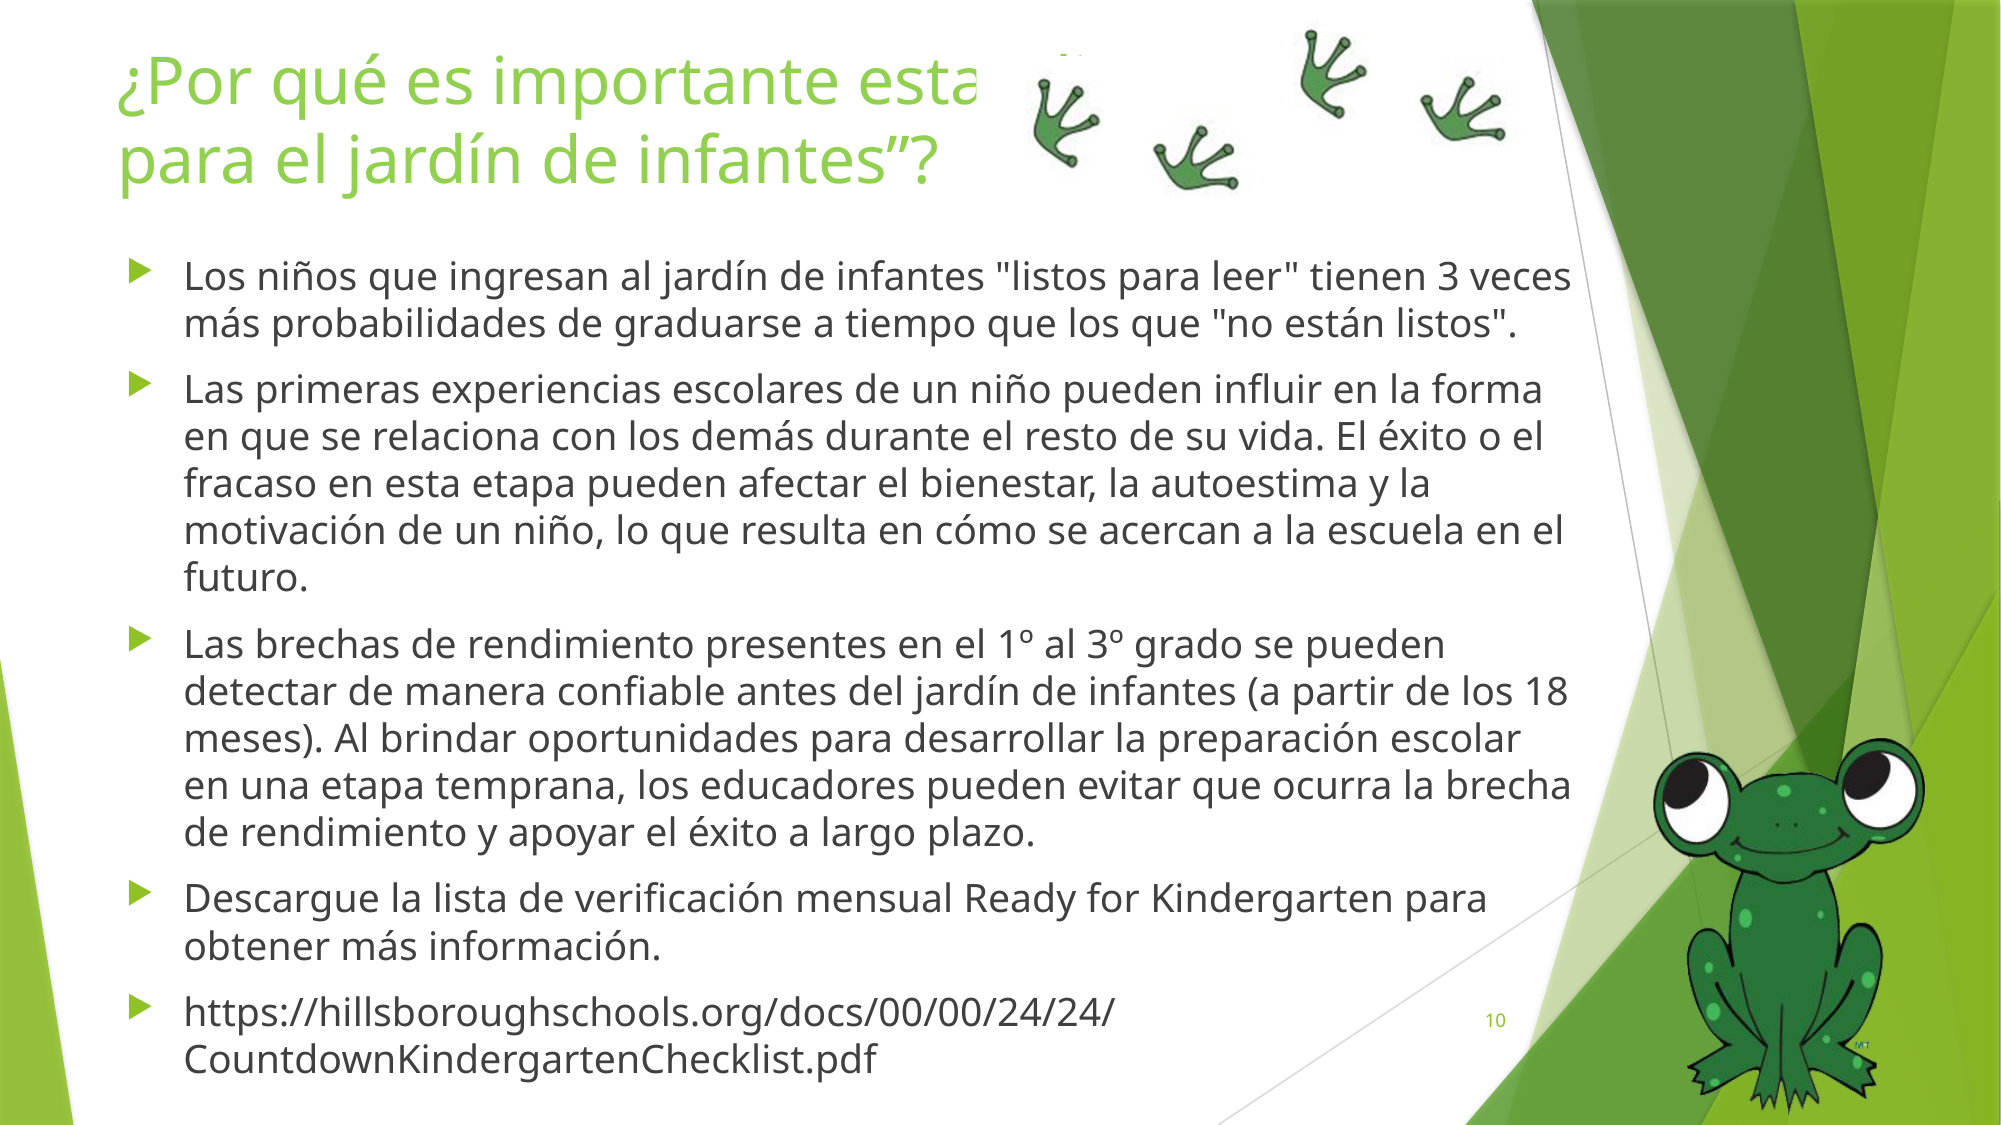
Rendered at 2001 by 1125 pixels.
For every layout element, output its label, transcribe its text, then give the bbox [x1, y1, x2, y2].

picture [1613, 691, 1945, 1125]
picture [975, 6, 1533, 198]
list Los niños que ingresan al jardín de infantes "listos para leer" tienen 3 veces más probabilidades de graduarse a tiempo que los que "no están listos". Las primeras experiencias escolares de un niño pueden influir en la forma en que se relaciona con los demás durante el resto de su vida. El éxito o el fracaso en esta etapa pueden afectar el bienestar, la autoestima y la motivación de un niño, lo que resulta en cómo se acercan a la escuela en el futuro. Las brechas de rendimiento presentes en el 1º al 3º grado se pueden detectar de manera confiable antes del jardín de infantes (a partir de los 18 meses). Al brindar oportunidades para desarrollar la preparación escolar en una etapa temprana, los educadores pueden evitar que ocurra la brecha de rendimiento y apoyar el éxito a largo plazo. Descargue la lista de verificación mensual Ready for Kindergarten para obtener más información. https://hillsboroughschools.org/docs/00/00/24/24/CountdownKindergartenChecklist.pdf [111, 243, 1591, 1102]
title ¿Por qué es importante estar “listo para el jardín de infantes”? [102, 30, 1201, 260]
